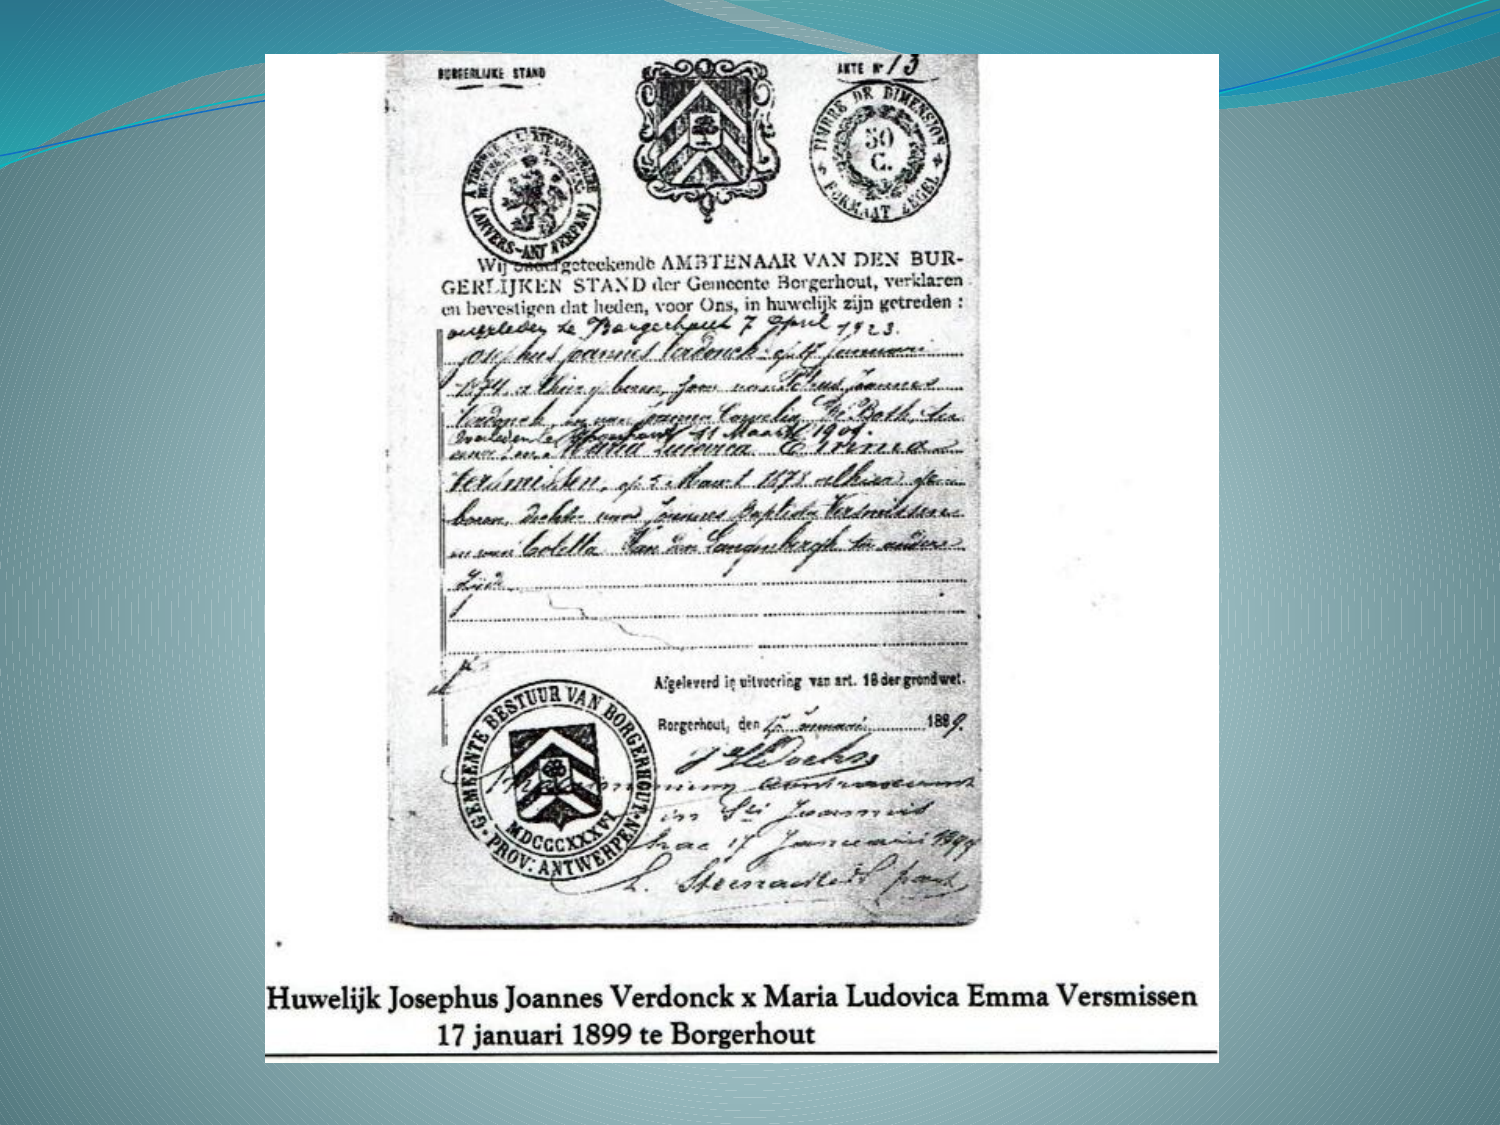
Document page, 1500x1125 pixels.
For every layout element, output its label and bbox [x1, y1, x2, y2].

picture [265, 54, 1219, 1063]
